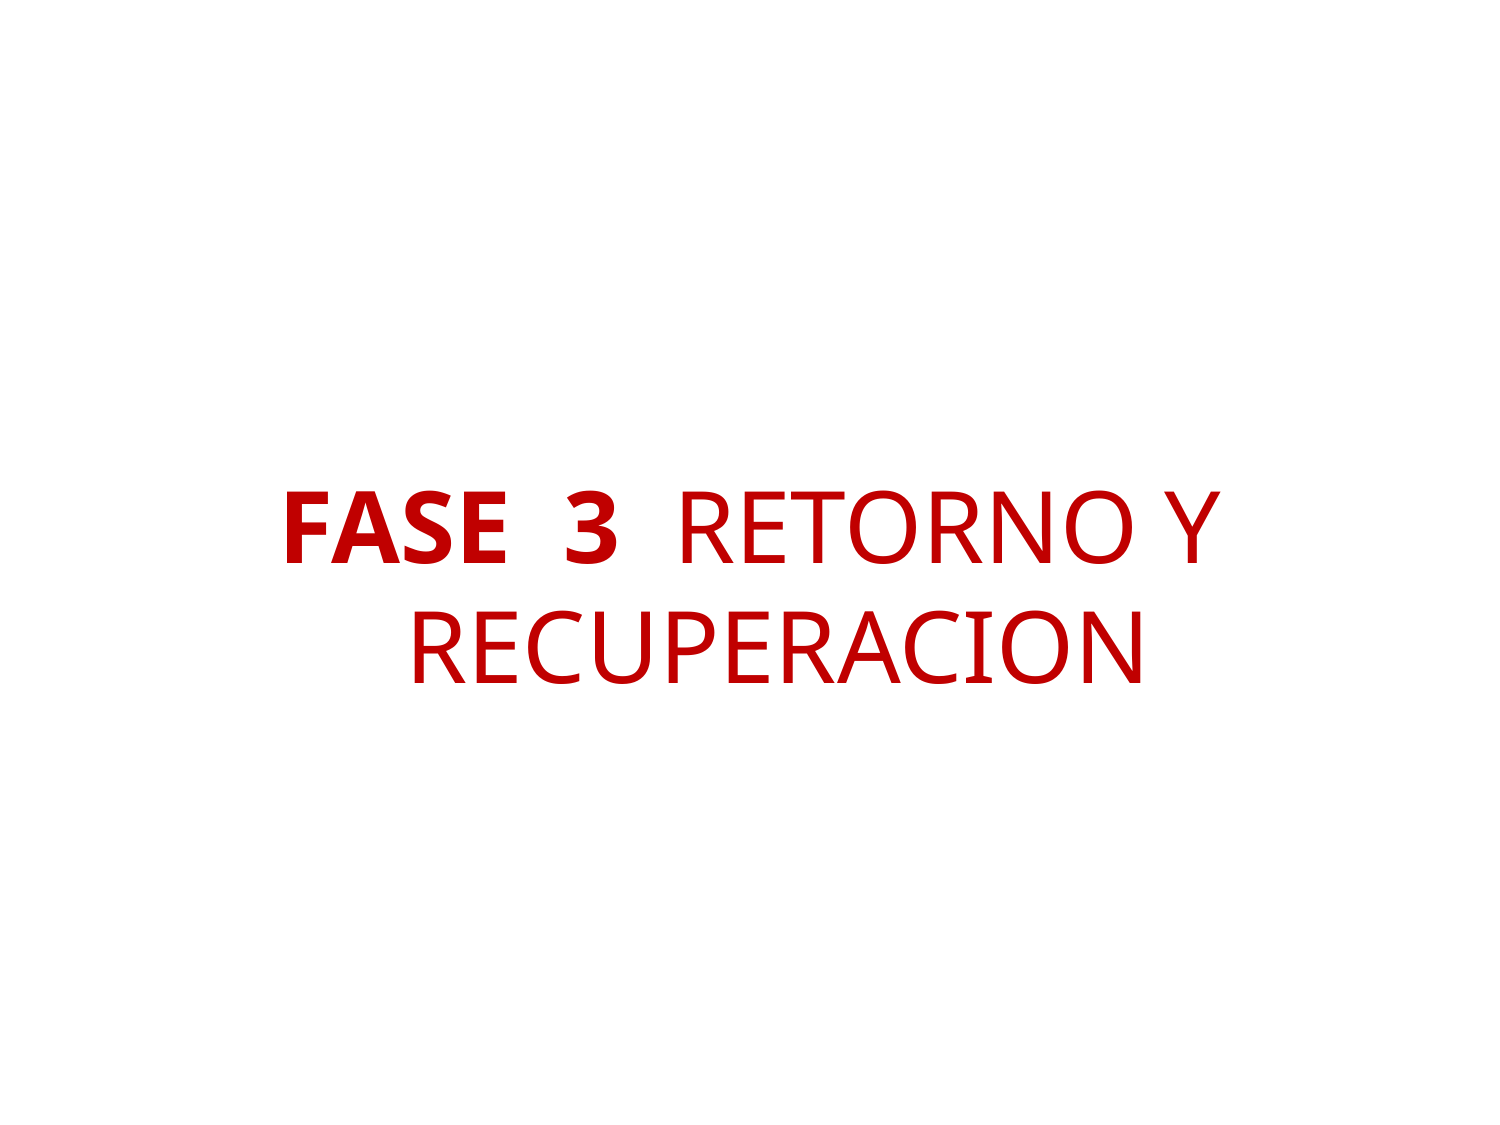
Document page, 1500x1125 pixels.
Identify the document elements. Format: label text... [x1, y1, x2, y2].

list FASE 3 RETORNO Y RECUPERACION [75, 262, 1425, 1005]
